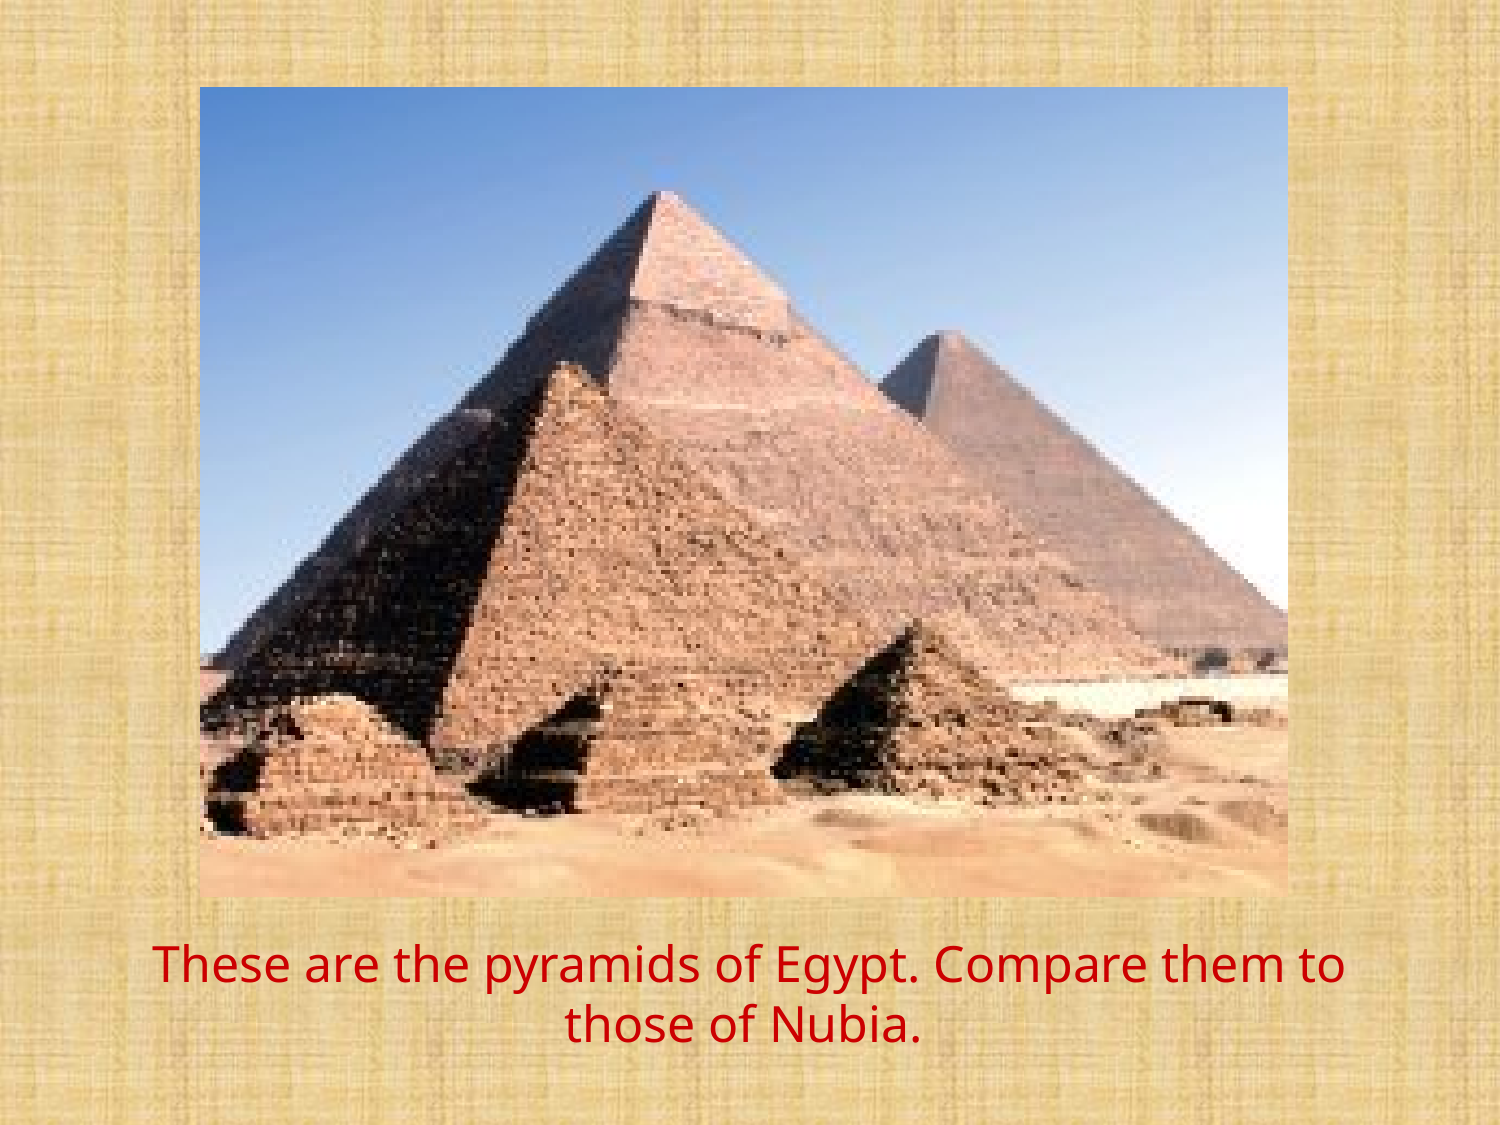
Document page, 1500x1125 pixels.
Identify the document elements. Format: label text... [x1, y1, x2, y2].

text_box These are the pyramids of Egypt. Compare them to those of Nubia. [125, 924, 1375, 1060]
picture [0, 0, 1500, 1125]
